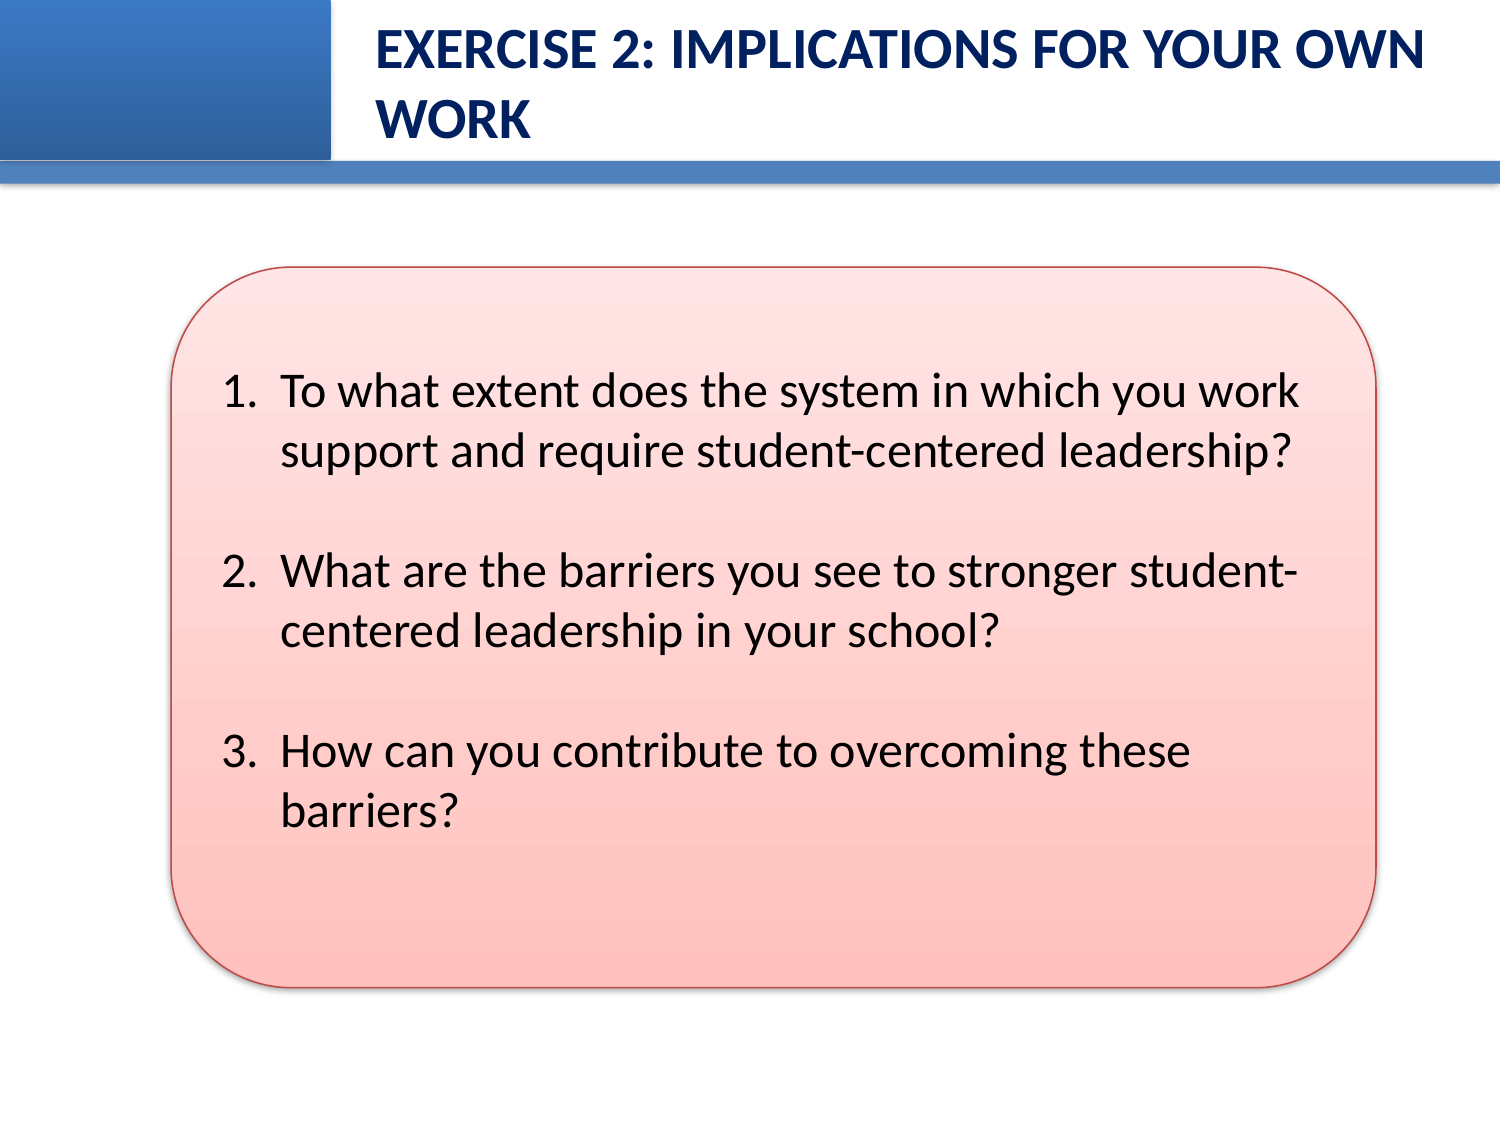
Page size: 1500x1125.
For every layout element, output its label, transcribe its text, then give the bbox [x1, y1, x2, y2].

title Exercise 2: Implications for your Own Work [360, 0, 1471, 161]
text_box To what extent does the system in which you work support and require student-centered leadership? What are the barriers you see to stronger student-centered leadership in your school? How can you contribute to overcoming these barriers? [170, 266, 1377, 989]
